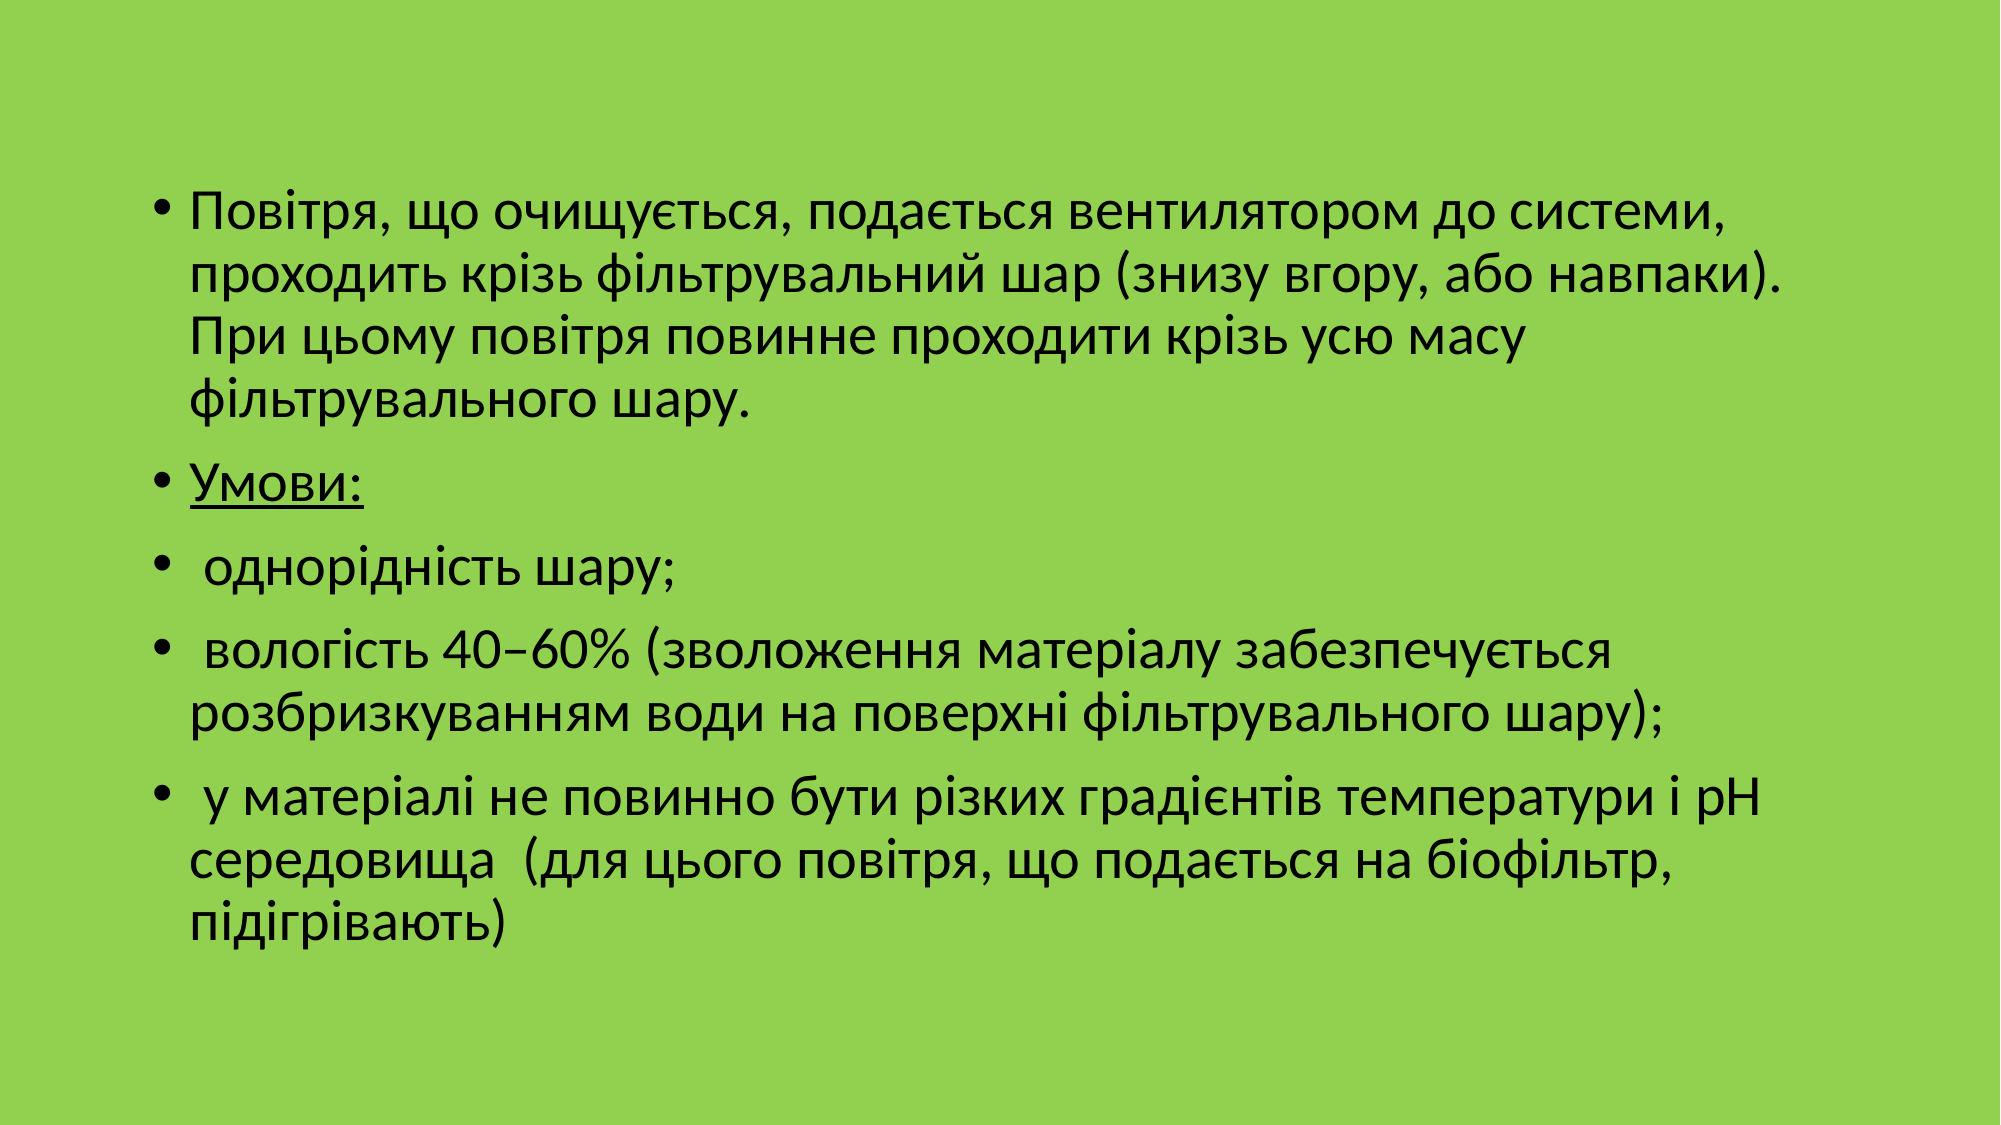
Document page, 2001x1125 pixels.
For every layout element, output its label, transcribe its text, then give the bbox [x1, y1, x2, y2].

list Повітря, що очищується, подається вентилятором до системи, проходить крізь фільтрувальний шар (знизу вгору, або навпаки). При цьому повітря повинне проходити крізь усю масу фільтрувального шару. Умови: однорідність шару; вологість 40–60% (зволоження матеріалу забезпечується розбризкуванням води на поверхні фільтрувального шару); у матеріалі не повинно бути різких градієнтів температури і рН середовища (для цього повітря, що подається на біофільтр, підігрівають) [137, 171, 1863, 1014]
